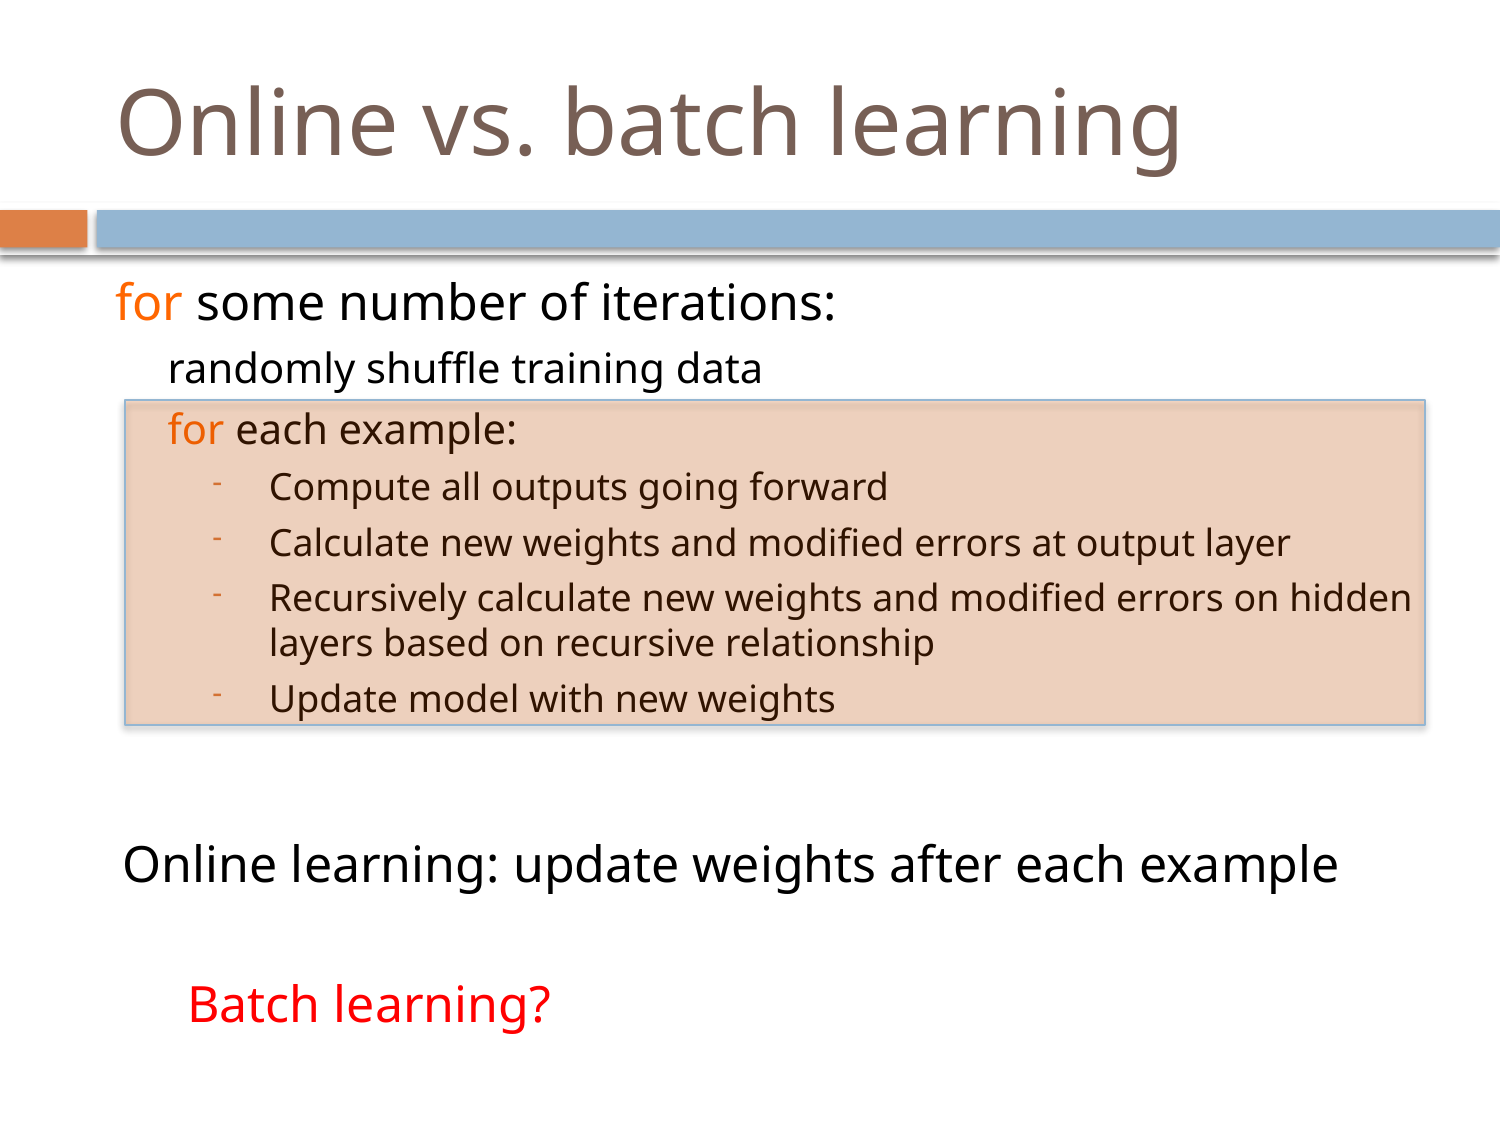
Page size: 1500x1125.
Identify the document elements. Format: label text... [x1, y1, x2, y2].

text_box Online learning: update weights after each example [108, 824, 1356, 900]
list for some number of iterations: randomly shuffle training data for each example: Compute all outputs going forward Calculate new weights and modified errors at output layer Recursively calculate new weights and modified errors on hidden layers based on recursive relationship Update model with new weights [100, 262, 1438, 738]
text_box [124, 399, 1426, 726]
text_box Batch learning? [172, 964, 567, 1040]
title Online vs. batch learning [100, 37, 1438, 200]
